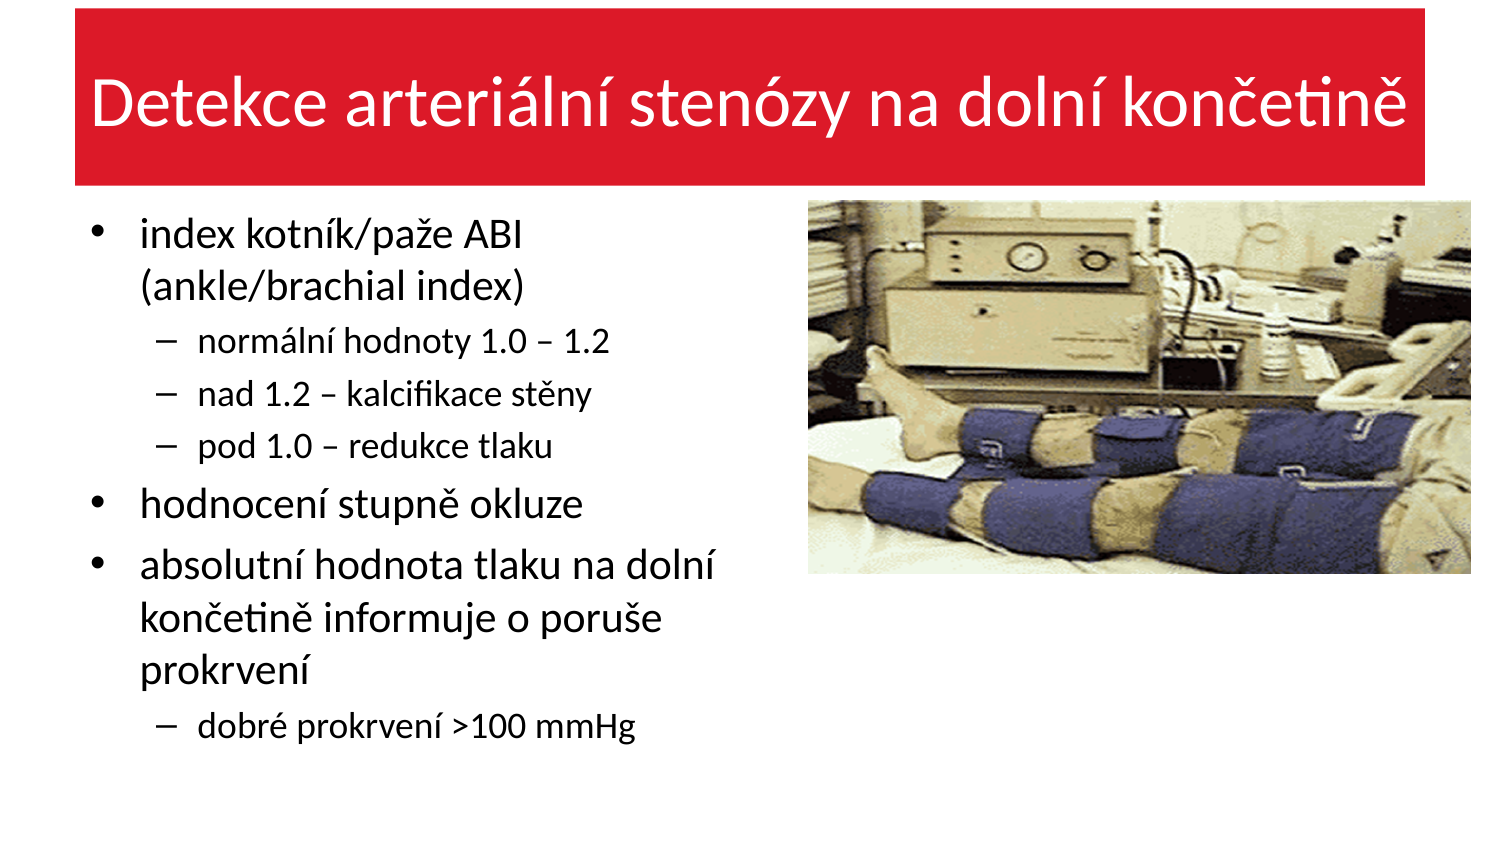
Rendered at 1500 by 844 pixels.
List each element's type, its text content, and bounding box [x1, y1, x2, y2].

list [807, 200, 1471, 574]
title Detekce arteriální stenózy na dolní končetině [75, 8, 1425, 186]
list index kotník/paže ABI (ankle/brachial index) normální hodnoty 1.0 – 1.2 nad 1.2 – kalcifikace stěny pod 1.0 – redukce tlaku hodnocení stupně okluze absolutní hodnota tlaku na dolní končetině informuje o poruše prokrvení dobré prokrvení >100 mmHg [75, 196, 798, 754]
